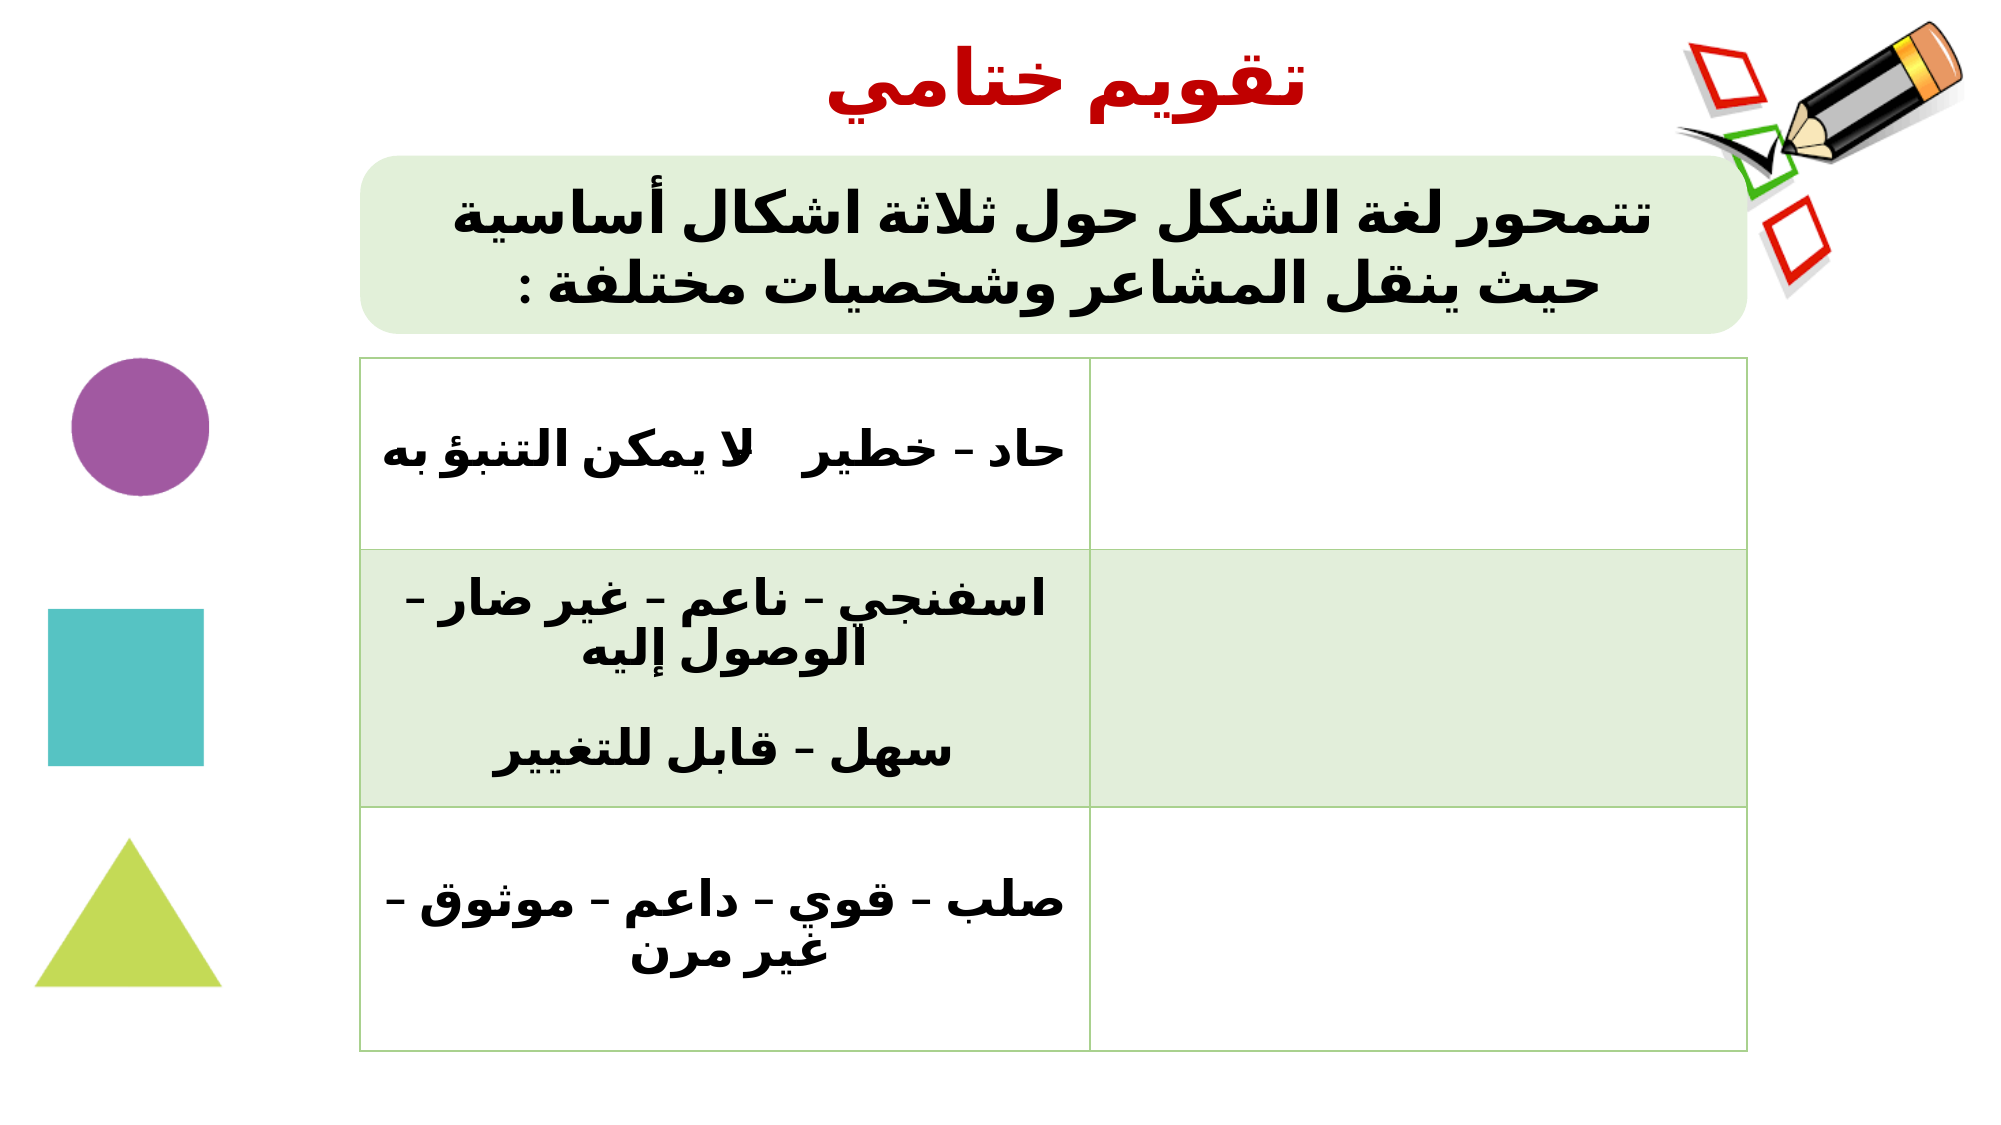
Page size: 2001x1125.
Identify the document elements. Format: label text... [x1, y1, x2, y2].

text_box تقويم ختامي [803, 20, 1332, 129]
table_cell صلب – قوي – داعم – موثوق – غير مرن [361, 808, 1089, 1050]
table_header [1091, 359, 1746, 549]
text_box تتمحور لغة الشكل حول ثلاثة اشكال أساسية حيث ينقل المشاعر وشخصيات مختلفة : [359, 154, 1743, 335]
table_cell [1091, 550, 1746, 806]
picture [1663, 0, 1974, 317]
table_cell [1091, 808, 1746, 1050]
picture [0, 832, 249, 1012]
table_cell اسفنجي – ناعم – غير ضار – الوصول إليه سهل – قابل للتغيير [361, 550, 1089, 806]
picture [35, 608, 216, 789]
table_header حاد – خطير – لا يمكن التنبؤ به [361, 359, 1089, 549]
picture [35, 356, 230, 517]
